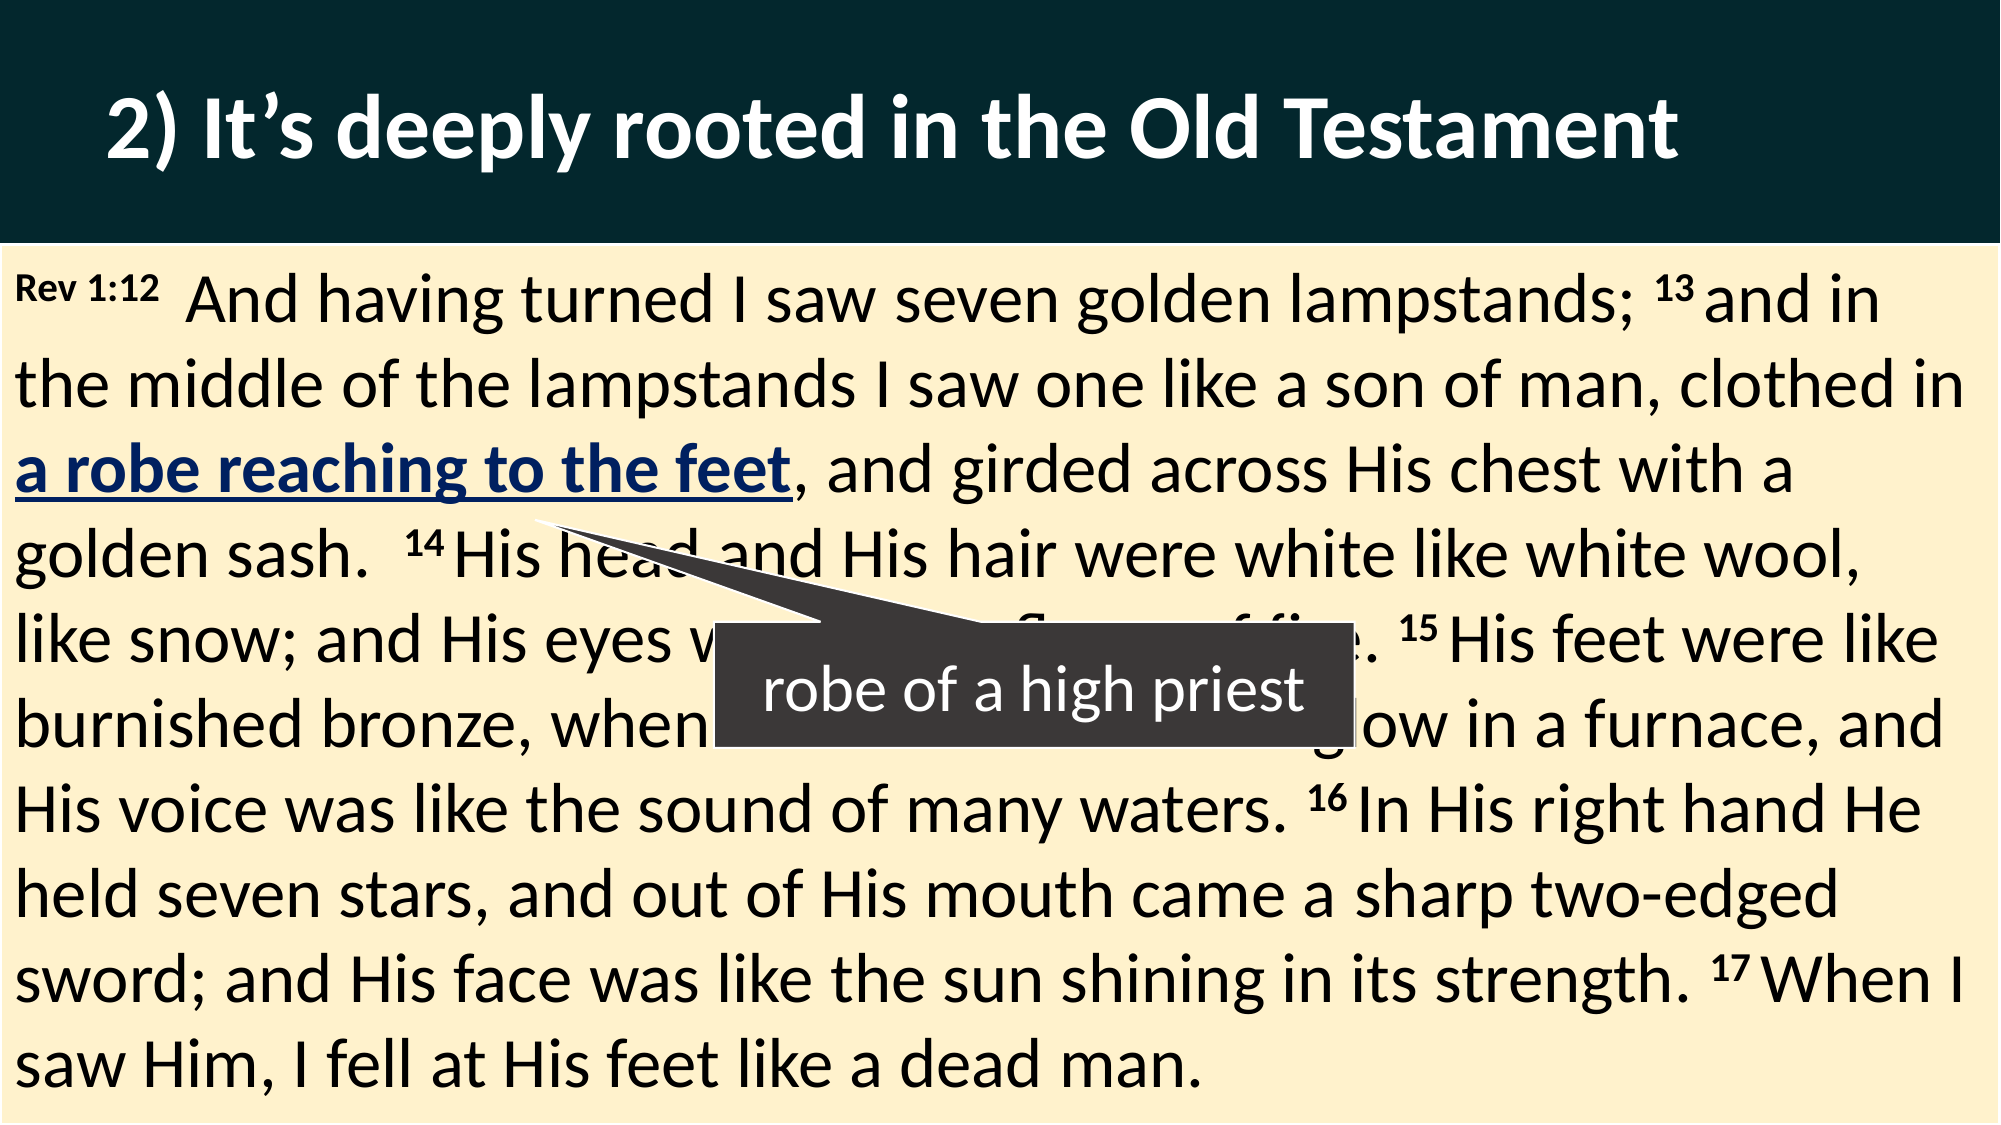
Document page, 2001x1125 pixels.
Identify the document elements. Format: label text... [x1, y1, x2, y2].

text_box Rev 1:12 And having turned I saw seven golden lampstands; 13 and in the middle of the lampstands I saw one like a son of man, clothed in a robe reaching to the feet, and girded across His chest with a golden sash. 14 His head and His hair were white like white wool, like snow; and His eyes were like a flame of fire. 15 His feet were like burnished bronze, when it has been made to glow in a furnace, and His voice was like the sound of many waters. 16 In His right hand He held seven stars, and out of His mouth came a sharp two-edged sword; and His face was like the sun shining in its strength. 17 When I saw Him, I fell at His feet like a dead man. [0, 244, 2000, 1125]
text_box robe of a high priest [534, 518, 1356, 749]
text_box 2) It’s deeply rooted in the Old Testament [90, 59, 1910, 185]
